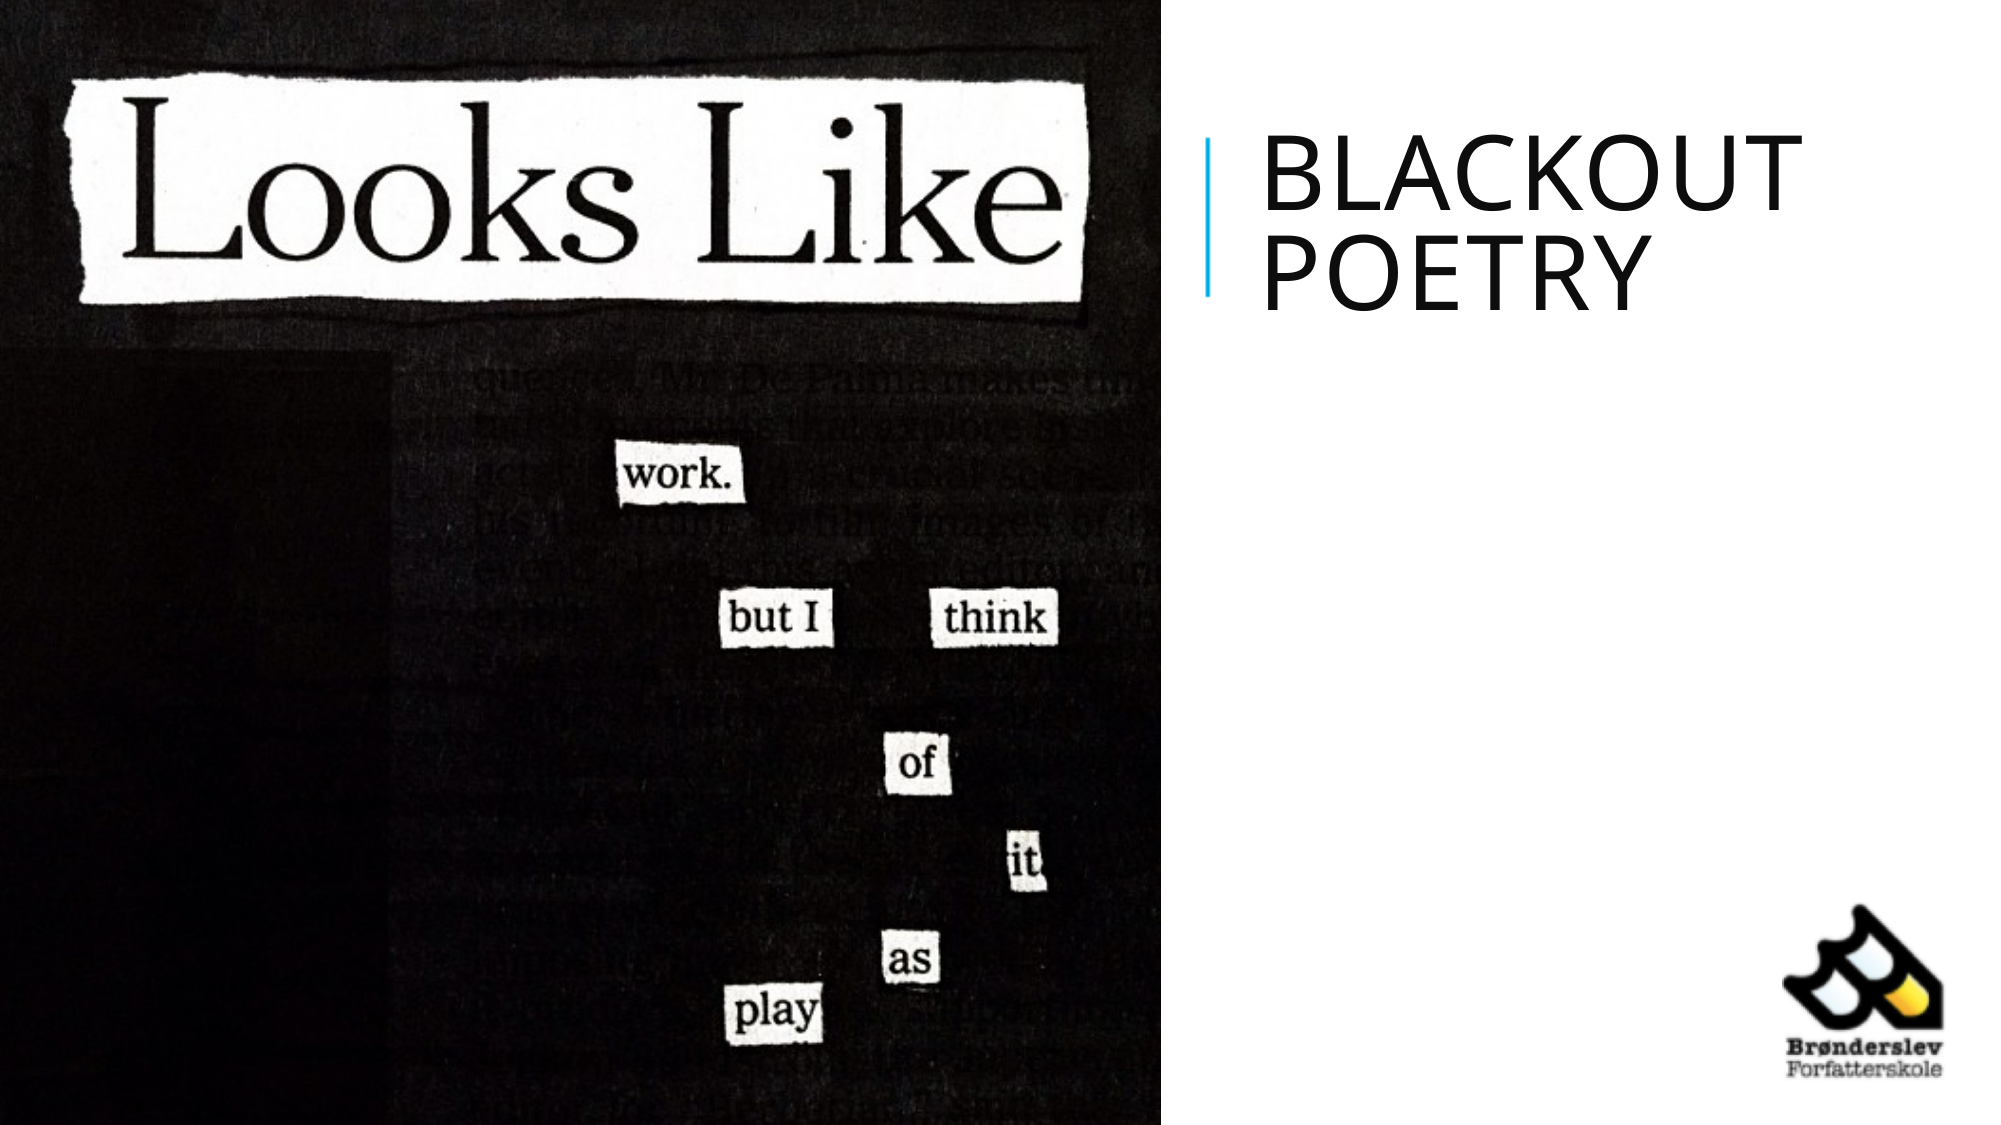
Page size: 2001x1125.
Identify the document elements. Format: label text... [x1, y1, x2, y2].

picture [1168, 107, 1236, 331]
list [0, 0, 1161, 1125]
title Blackout poetry [1243, 107, 1956, 354]
picture [1782, 890, 1957, 1085]
